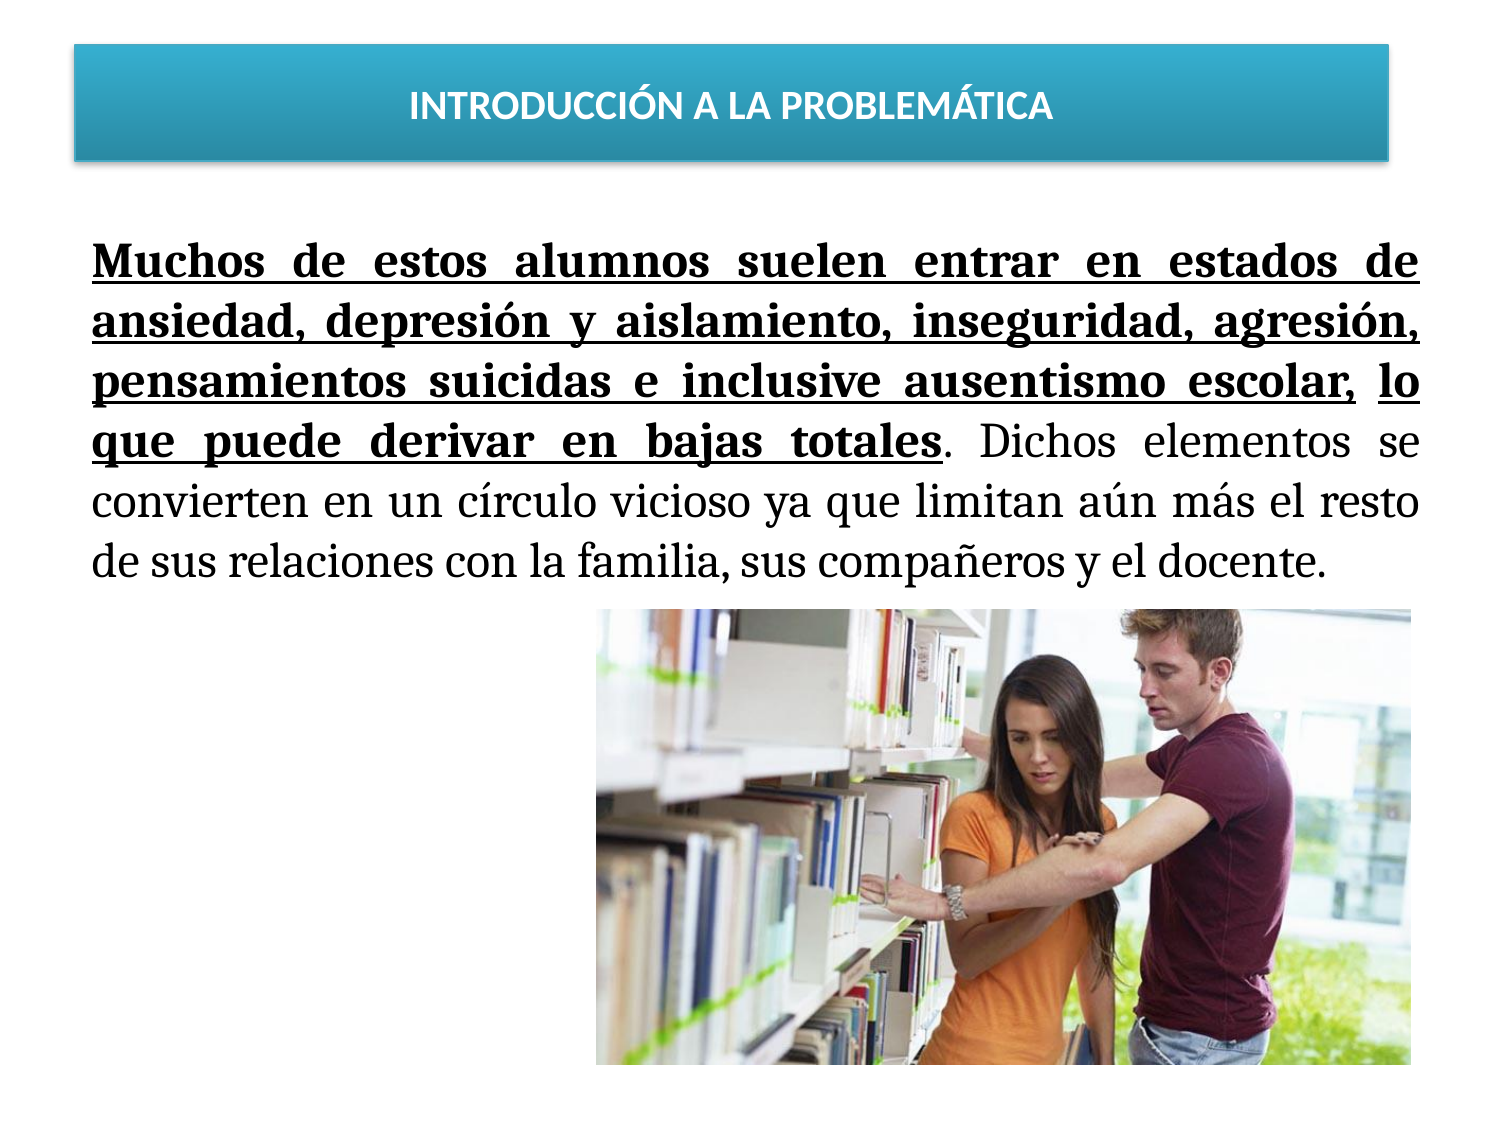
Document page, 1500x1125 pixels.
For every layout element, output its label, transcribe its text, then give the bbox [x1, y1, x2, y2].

picture [596, 609, 1411, 1065]
title INTRODUCCIÓN A LA PROBLEMÁTICA [74, 44, 1389, 162]
list Muchos de estos alumnos suelen entrar en estados de ansiedad, depresión y aislamiento, inseguridad, agresión, pensamientos suicidas e inclusive ausentismo escolar, lo que puede derivar en bajas totales. Dichos elementos se convierten en un círculo vicioso ya que limitan aún más el resto de sus relaciones con la familia, sus compañeros y el docente. [76, 220, 1436, 1071]
